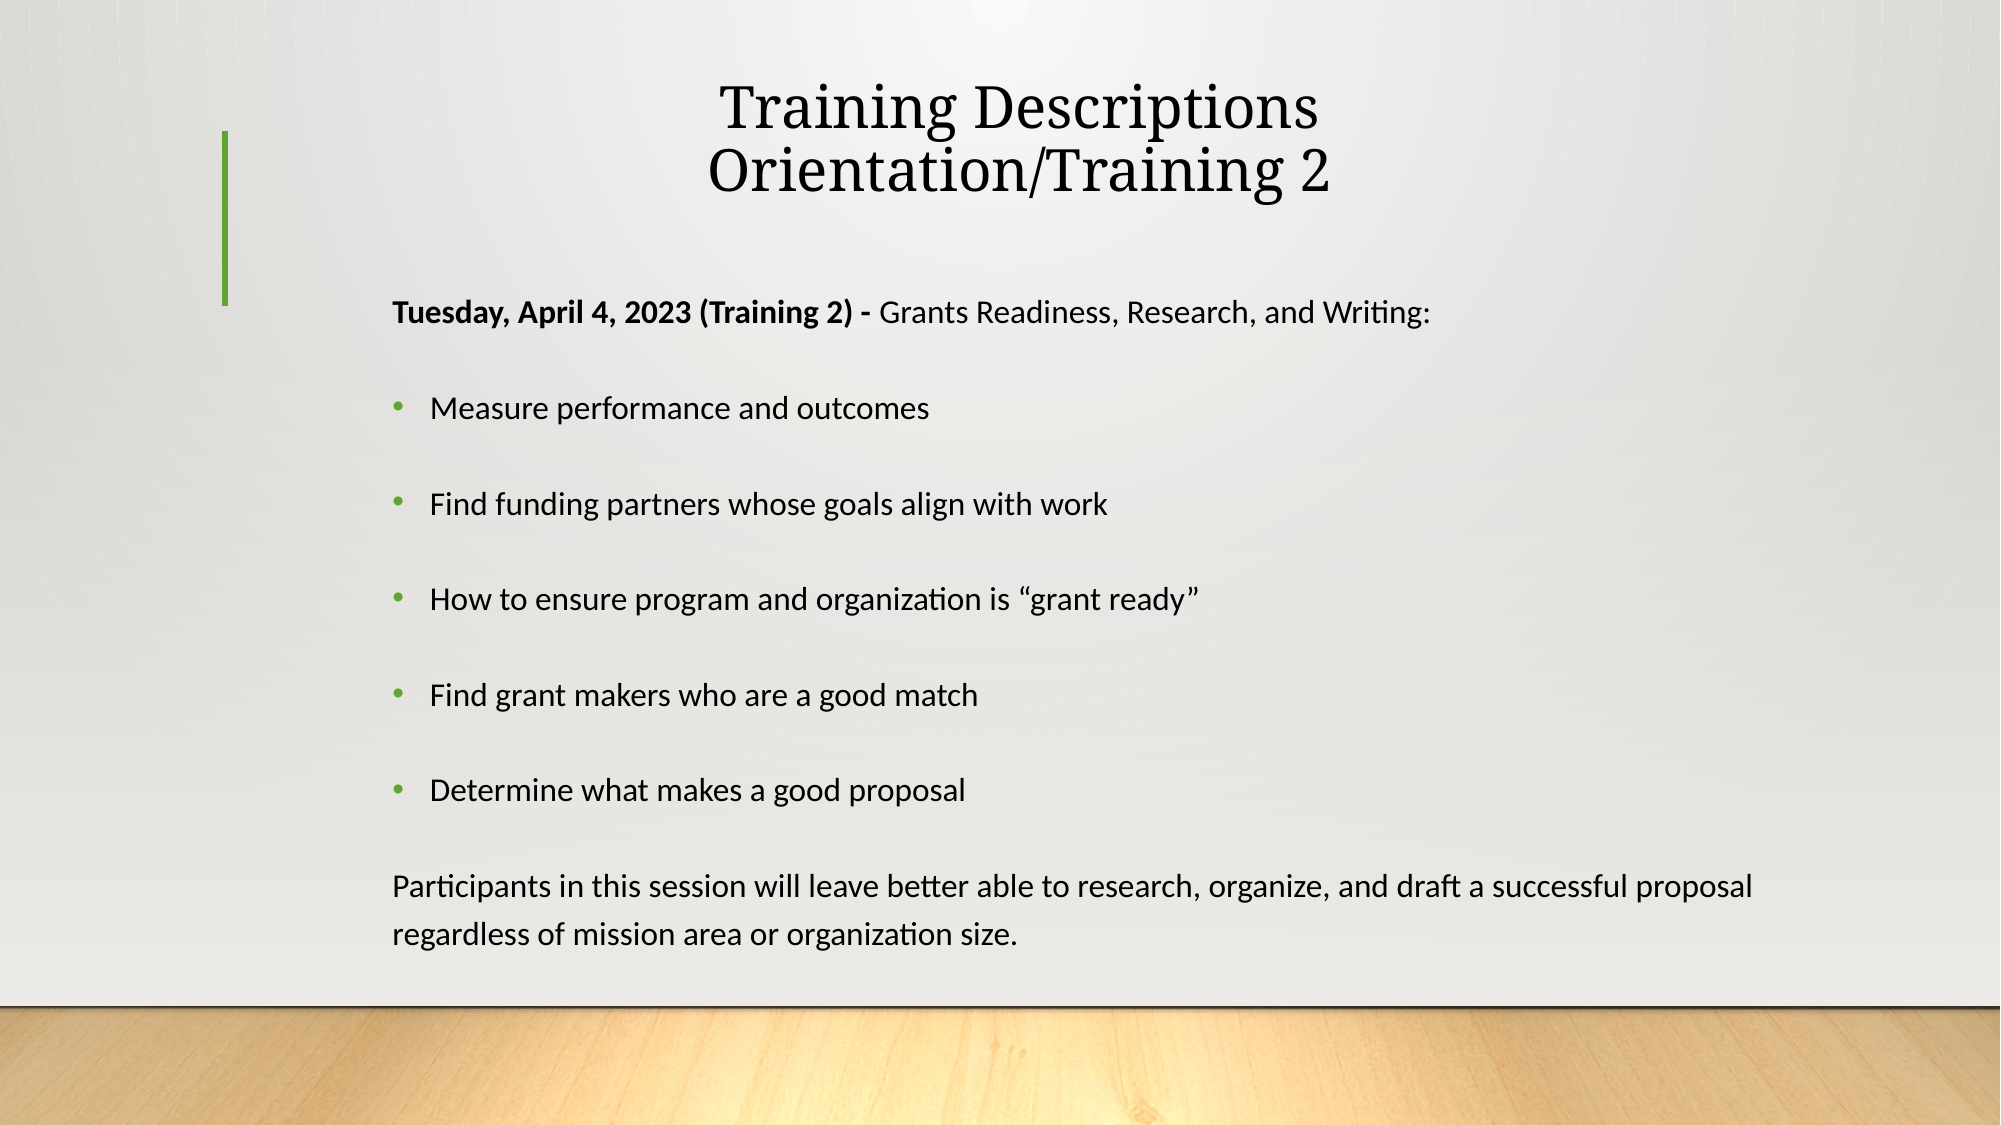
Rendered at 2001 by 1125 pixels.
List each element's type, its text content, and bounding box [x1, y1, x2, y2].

title Training Descriptions Orientation/Training 2 [238, 39, 1801, 212]
picture [0, 1006, 2000, 1125]
list Tuesday, April 4, 2023 (Training 2) - Grants Readiness, Research, and Writing: Measure performance and outcomes Find funding partners whose goals align with work How to ensure program and organization is “grant ready” Find grant makers who are a good match Determine what makes a good proposal Participants in this session will leave better able to research, organize, and draft a successful proposal regardless of mission area or organization size. [377, 239, 1801, 961]
